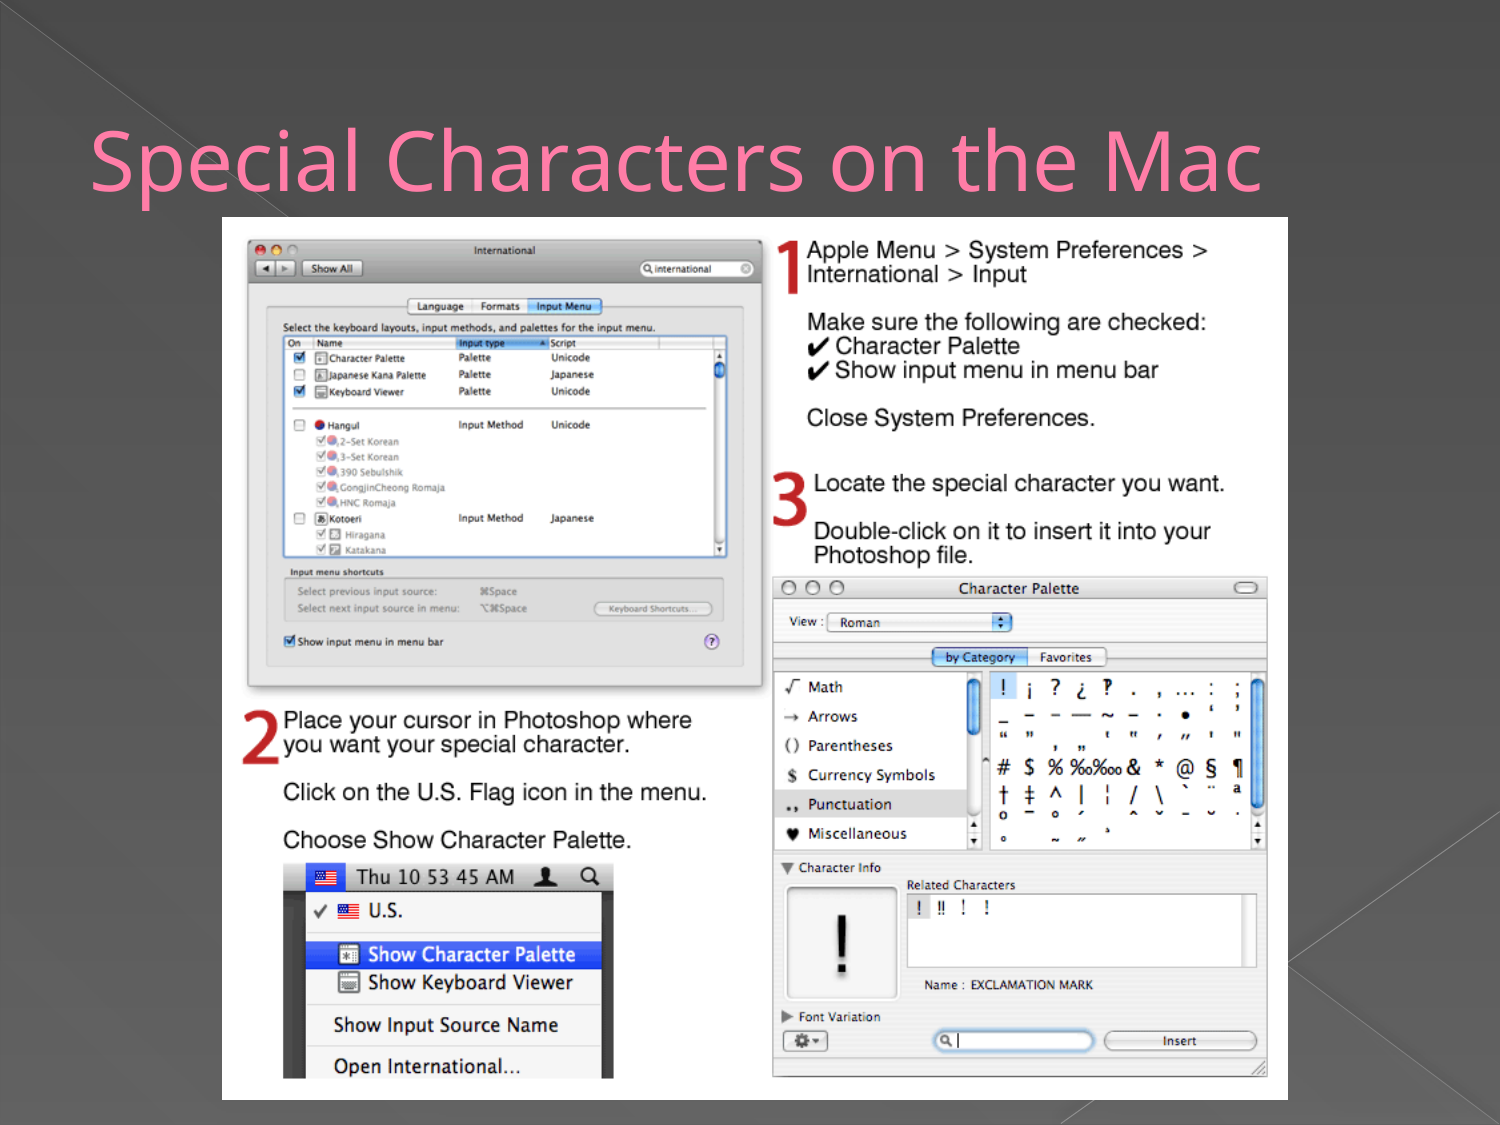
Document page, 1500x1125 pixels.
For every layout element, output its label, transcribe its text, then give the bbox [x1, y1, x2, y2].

title Special Characters on the Mac [75, 43, 1425, 274]
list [222, 217, 1288, 1101]
